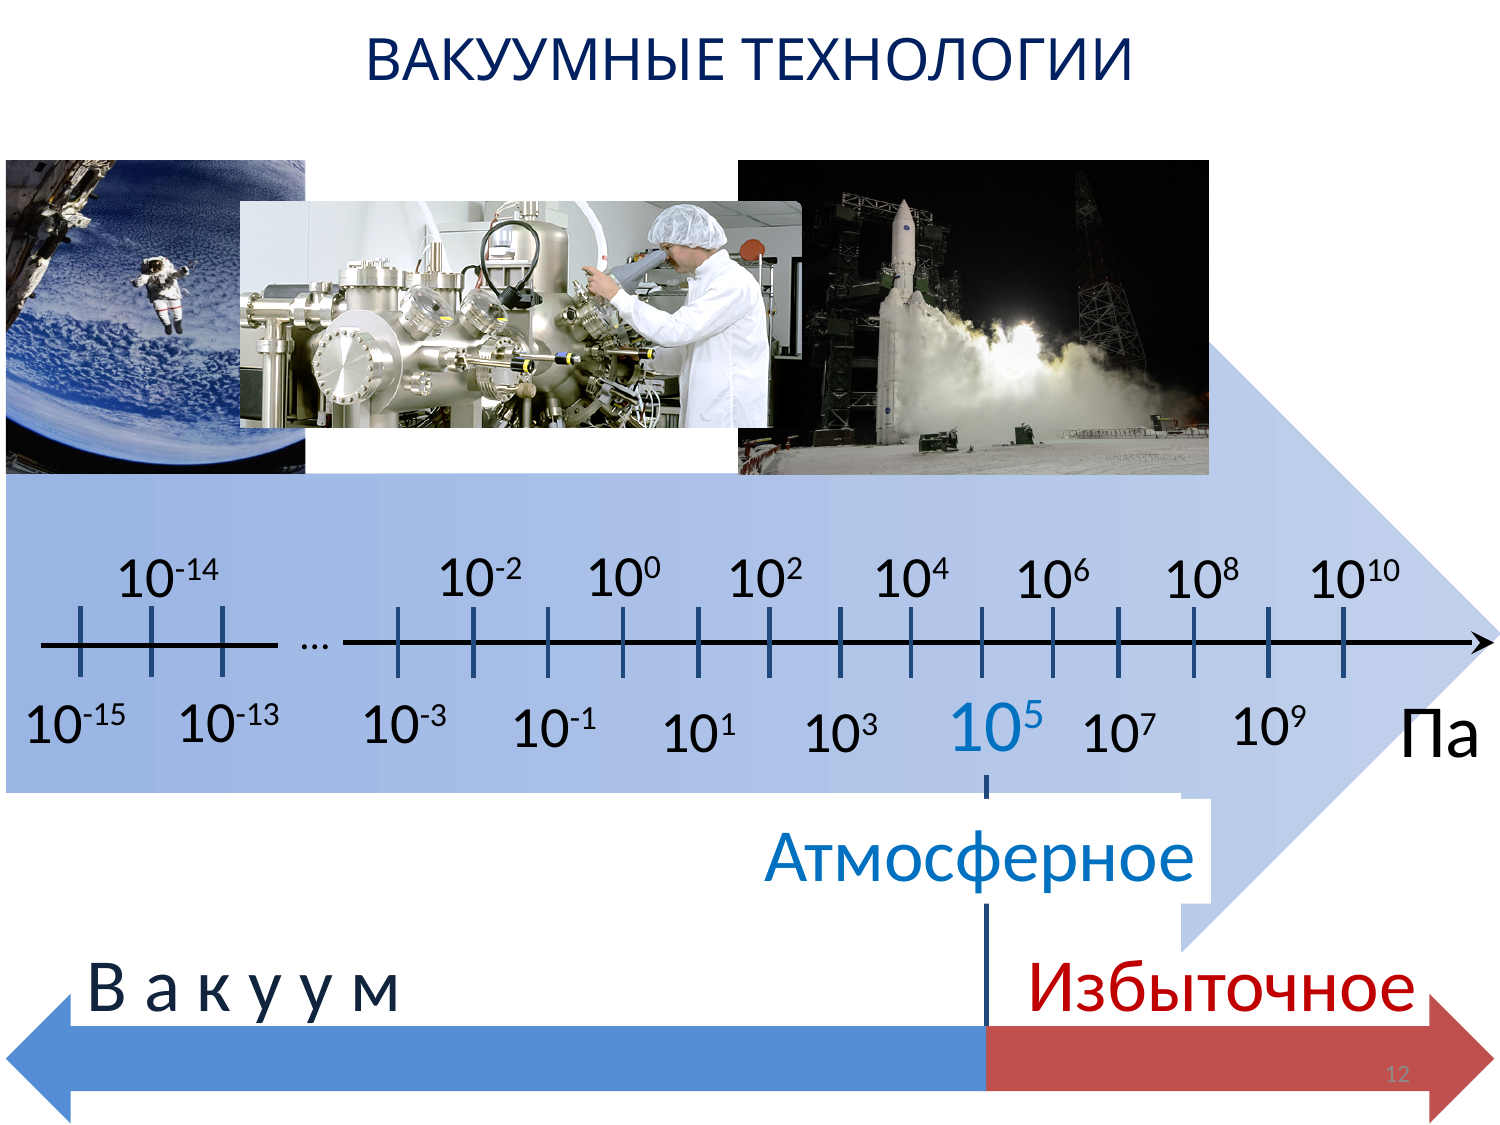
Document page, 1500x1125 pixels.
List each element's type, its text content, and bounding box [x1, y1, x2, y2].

text_box 104 [858, 531, 964, 617]
text_box [1348, 546, 1500, 642]
text_box 10-3 [346, 678, 462, 763]
text_box … [285, 600, 396, 666]
text_box 101 [645, 686, 752, 772]
text_box [3, 345, 1403, 795]
text_box 1010 [1292, 533, 1416, 619]
text_box 10-1 [496, 681, 612, 767]
text_box 10-14 [100, 532, 234, 617]
text_box 10-2 [421, 531, 538, 616]
text_box 10-13 [161, 676, 295, 762]
text_box 105 [932, 668, 1060, 774]
text_box В а к у у м [71, 928, 417, 1034]
slide_number 12 [1074, 1042, 1425, 1103]
text_box 108 [1149, 532, 1255, 618]
text_box Па [1384, 675, 1497, 780]
text_box 10-15 [8, 677, 142, 763]
text_box 103 [787, 686, 894, 772]
text_box [987, 1010, 1497, 1125]
text_box Атмосферное [990, 798, 1211, 904]
text_box 102 [712, 531, 818, 617]
text_box Избыточное [1012, 928, 1449, 1034]
text_box Атмосферное [749, 798, 981, 904]
text_box 109 [1215, 679, 1322, 765]
text_box 106 [999, 532, 1106, 618]
text_box 100 [570, 530, 676, 616]
text_box [3, 991, 989, 1125]
picture [5, 160, 1209, 475]
text_box [987, 652, 1485, 928]
title ВАКУУМНЫЕ ТЕХНОЛОГИИ [75, 0, 1425, 119]
text_box 107 [1065, 686, 1172, 772]
